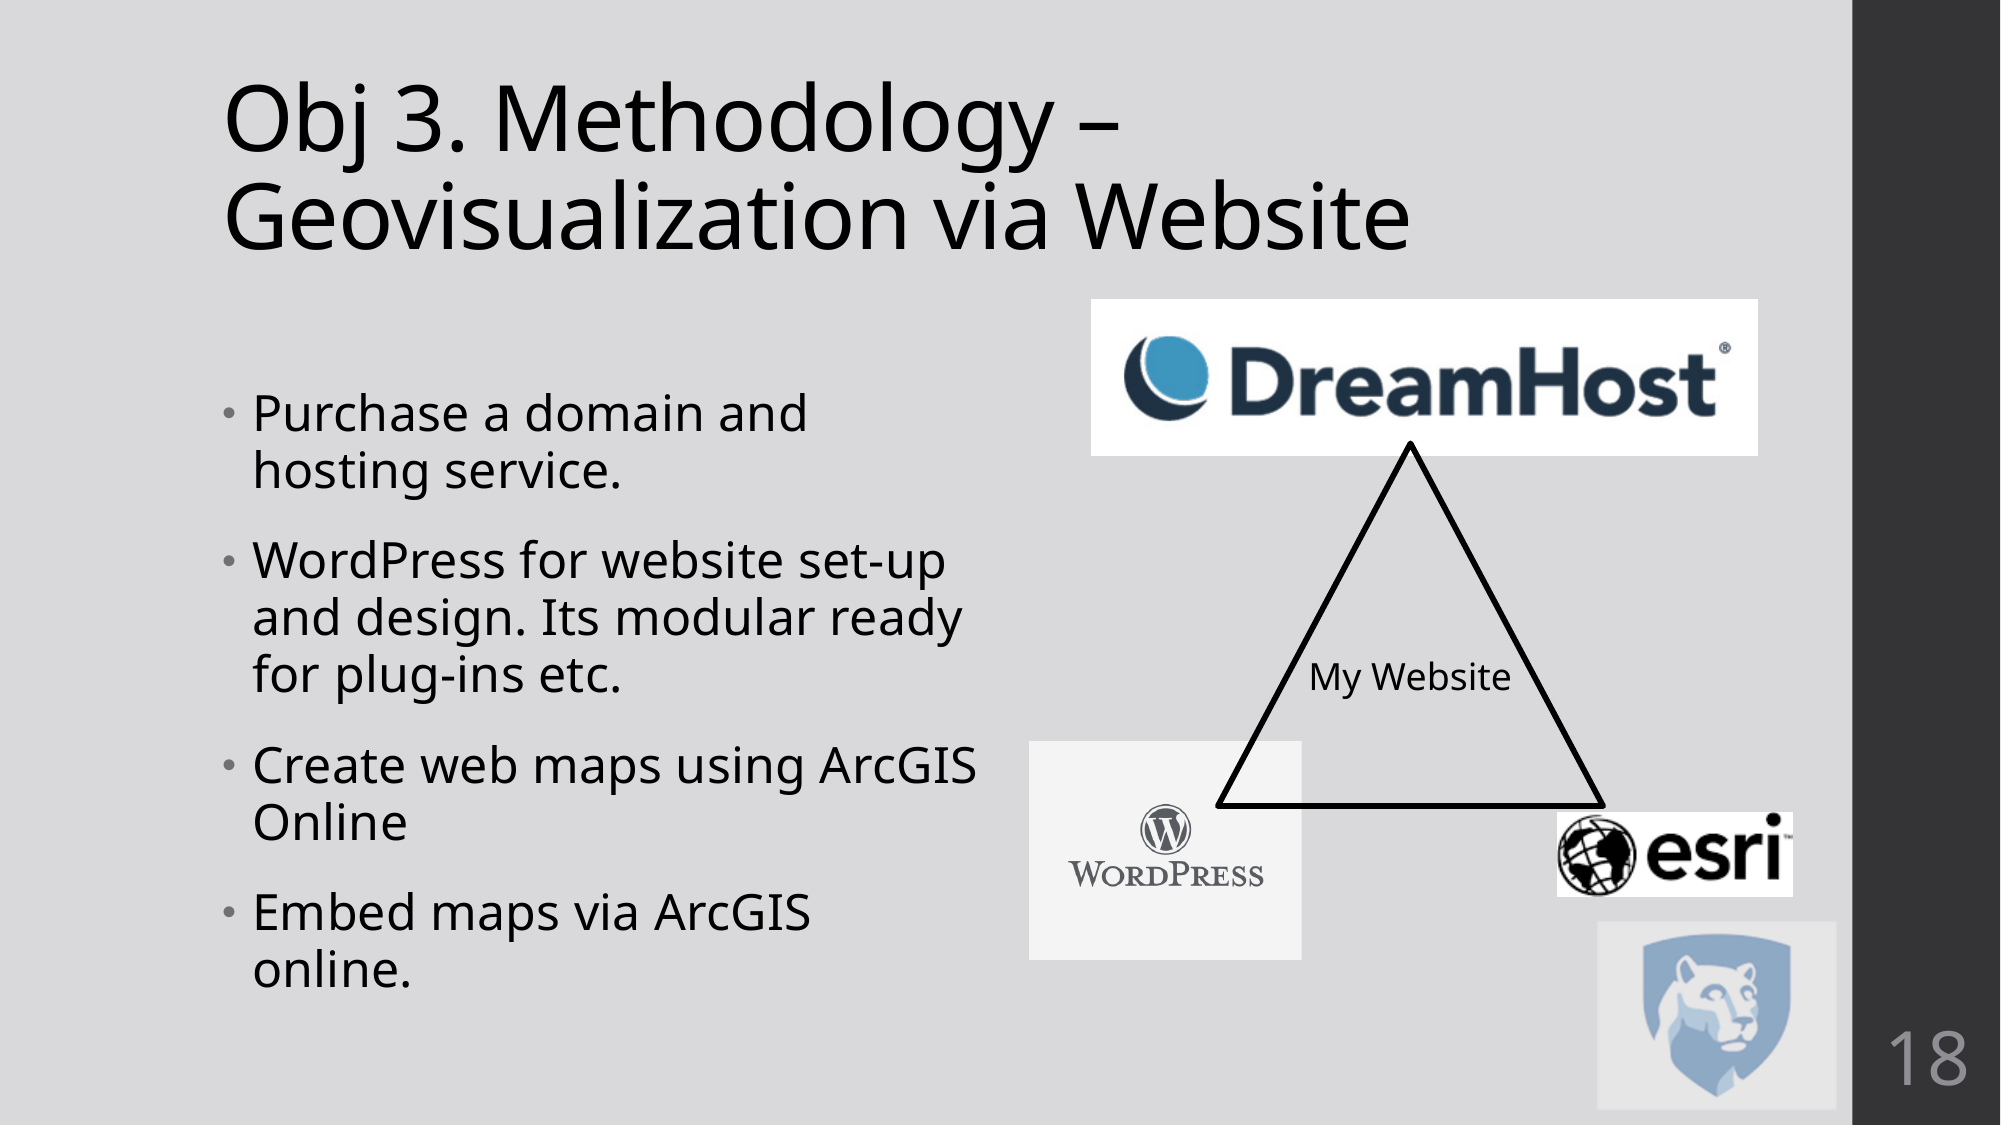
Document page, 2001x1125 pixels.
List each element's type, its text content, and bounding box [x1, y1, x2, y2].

title Obj 3. Methodology – Geovisualization via Website [206, 60, 1831, 278]
text_box My Website [1293, 645, 1528, 705]
list Purchase a domain and hosting service. WordPress for website set-up and design. Its modular ready for plug-ins etc. Create web maps using ArcGIS Online Embed maps via ArcGIS online. [206, 299, 1000, 1065]
text_box [1302, 466, 1519, 645]
picture [1556, 812, 1794, 898]
slide_number 18 [1852, 1012, 2000, 1110]
picture [1029, 741, 1302, 960]
text_box [1253, 662, 1605, 808]
picture [1091, 299, 1758, 456]
picture [1597, 921, 1837, 1111]
